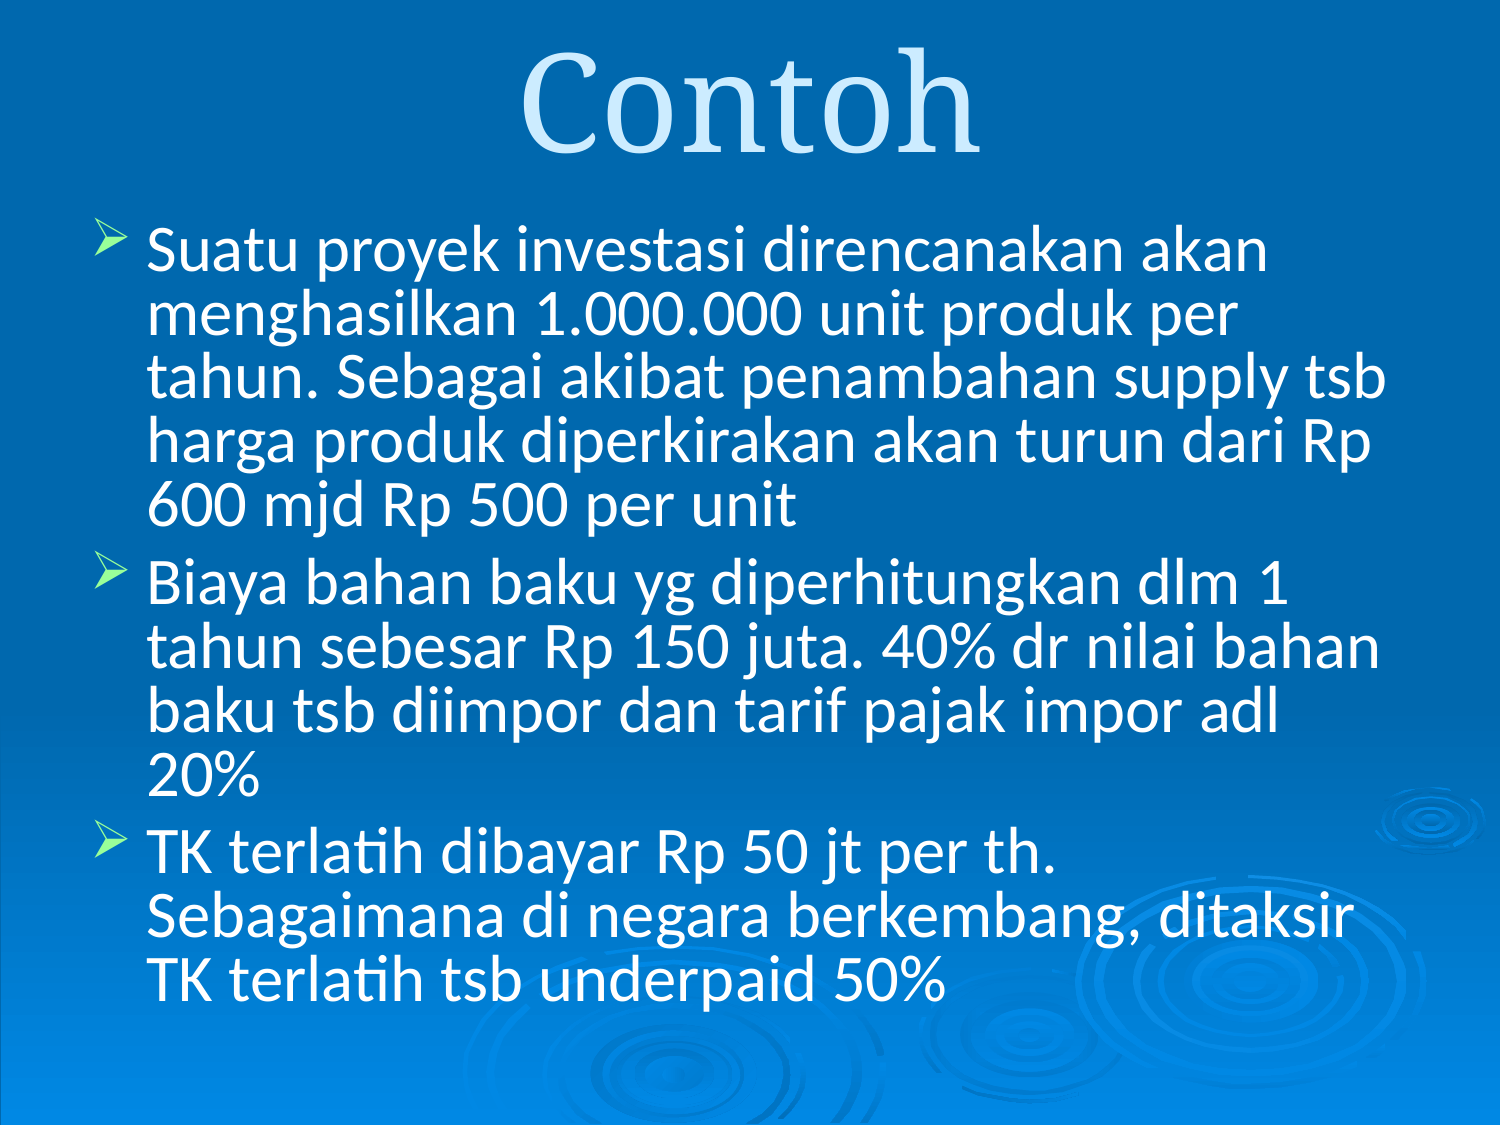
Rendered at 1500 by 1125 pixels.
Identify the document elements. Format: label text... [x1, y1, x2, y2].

list Suatu proyek investasi direncanakan akan menghasilkan 1.000.000 unit produk per tahun. Sebagai akibat penambahan supply tsb harga produk diperkirakan akan turun dari Rp 600 mjd Rp 500 per unit Biaya bahan baku yg diperhitungkan dlm 1 tahun sebesar Rp 150 juta. 40% dr nilai bahan baku tsb diimpor dan tarif pajak impor adl 20% TK terlatih dibayar Rp 50 jt per th. Sebagaimana di negara berkembang, ditaksir TK terlatih tsb underpaid 50% [74, 212, 1426, 1063]
title Contoh [74, 45, 1426, 151]
